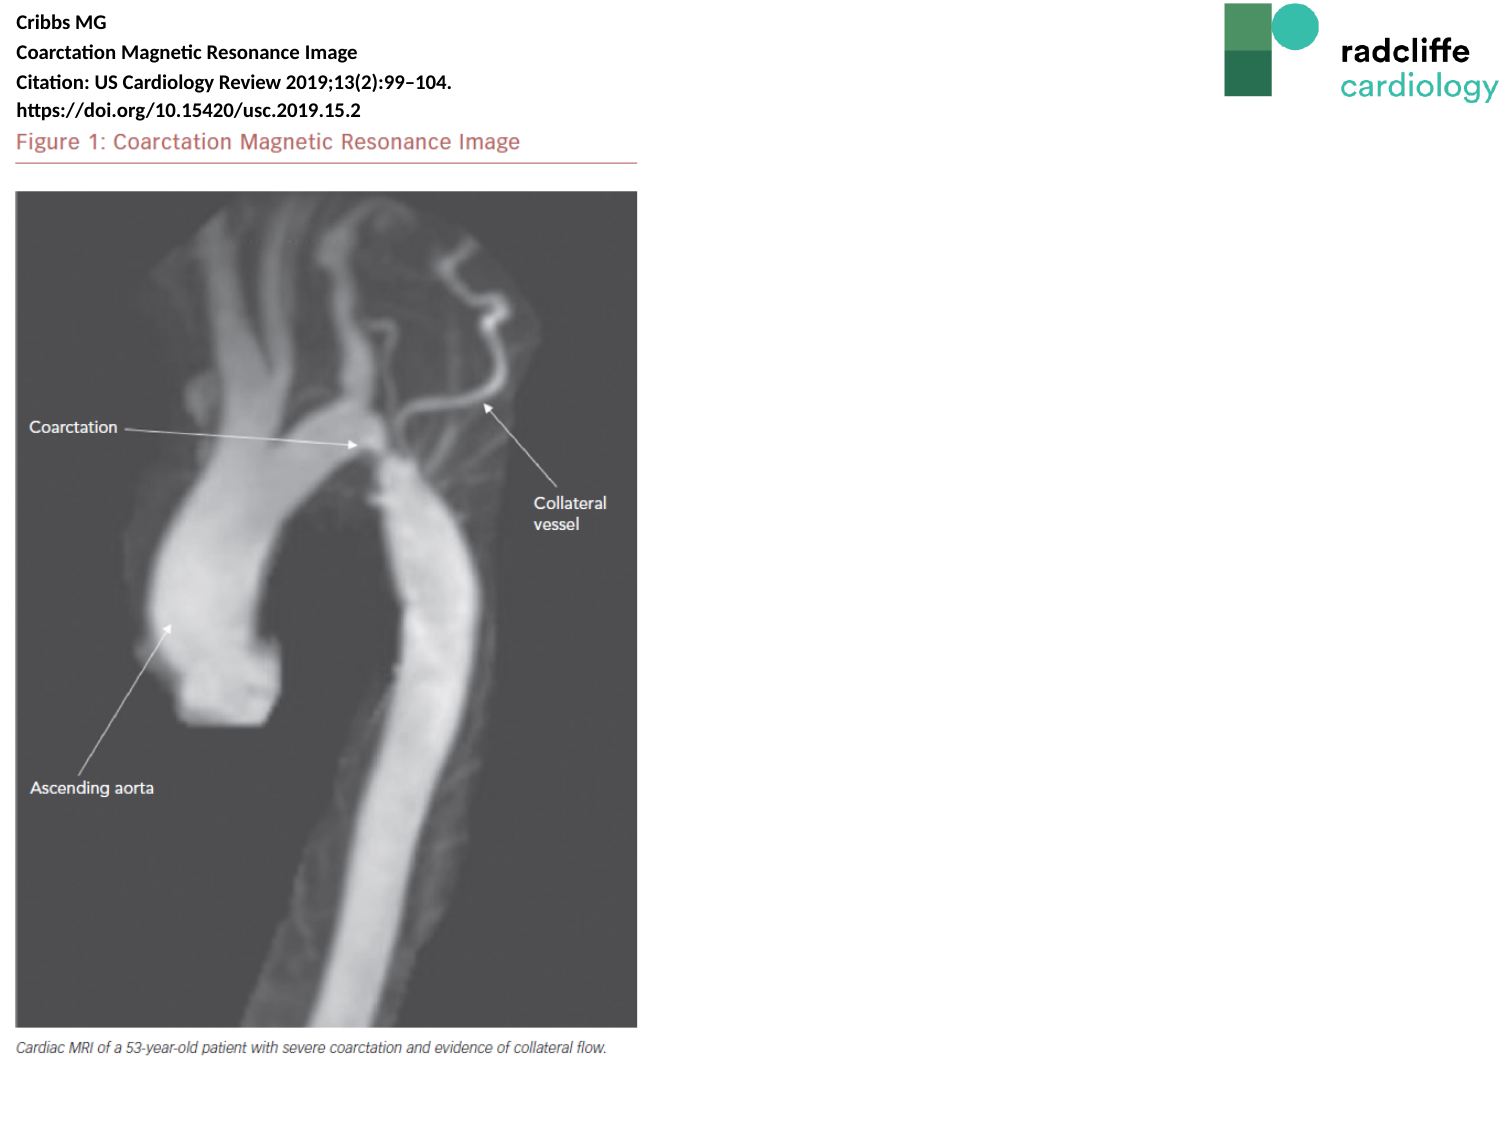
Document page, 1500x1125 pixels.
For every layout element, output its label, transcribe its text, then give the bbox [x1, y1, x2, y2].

text_box Citation: US Cardiology Review 2019;13(2):99–104. [1, 60, 1224, 89]
text_box Coarctation Magnetic Resonance Image [1, 31, 1224, 60]
picture [1, 124, 646, 1063]
picture [1224, 1, 1499, 104]
text_box https://doi.org/10.15420/usc.2019.15.2 [1, 89, 1500, 129]
text_box Cribbs MG [1, 1, 939, 31]
